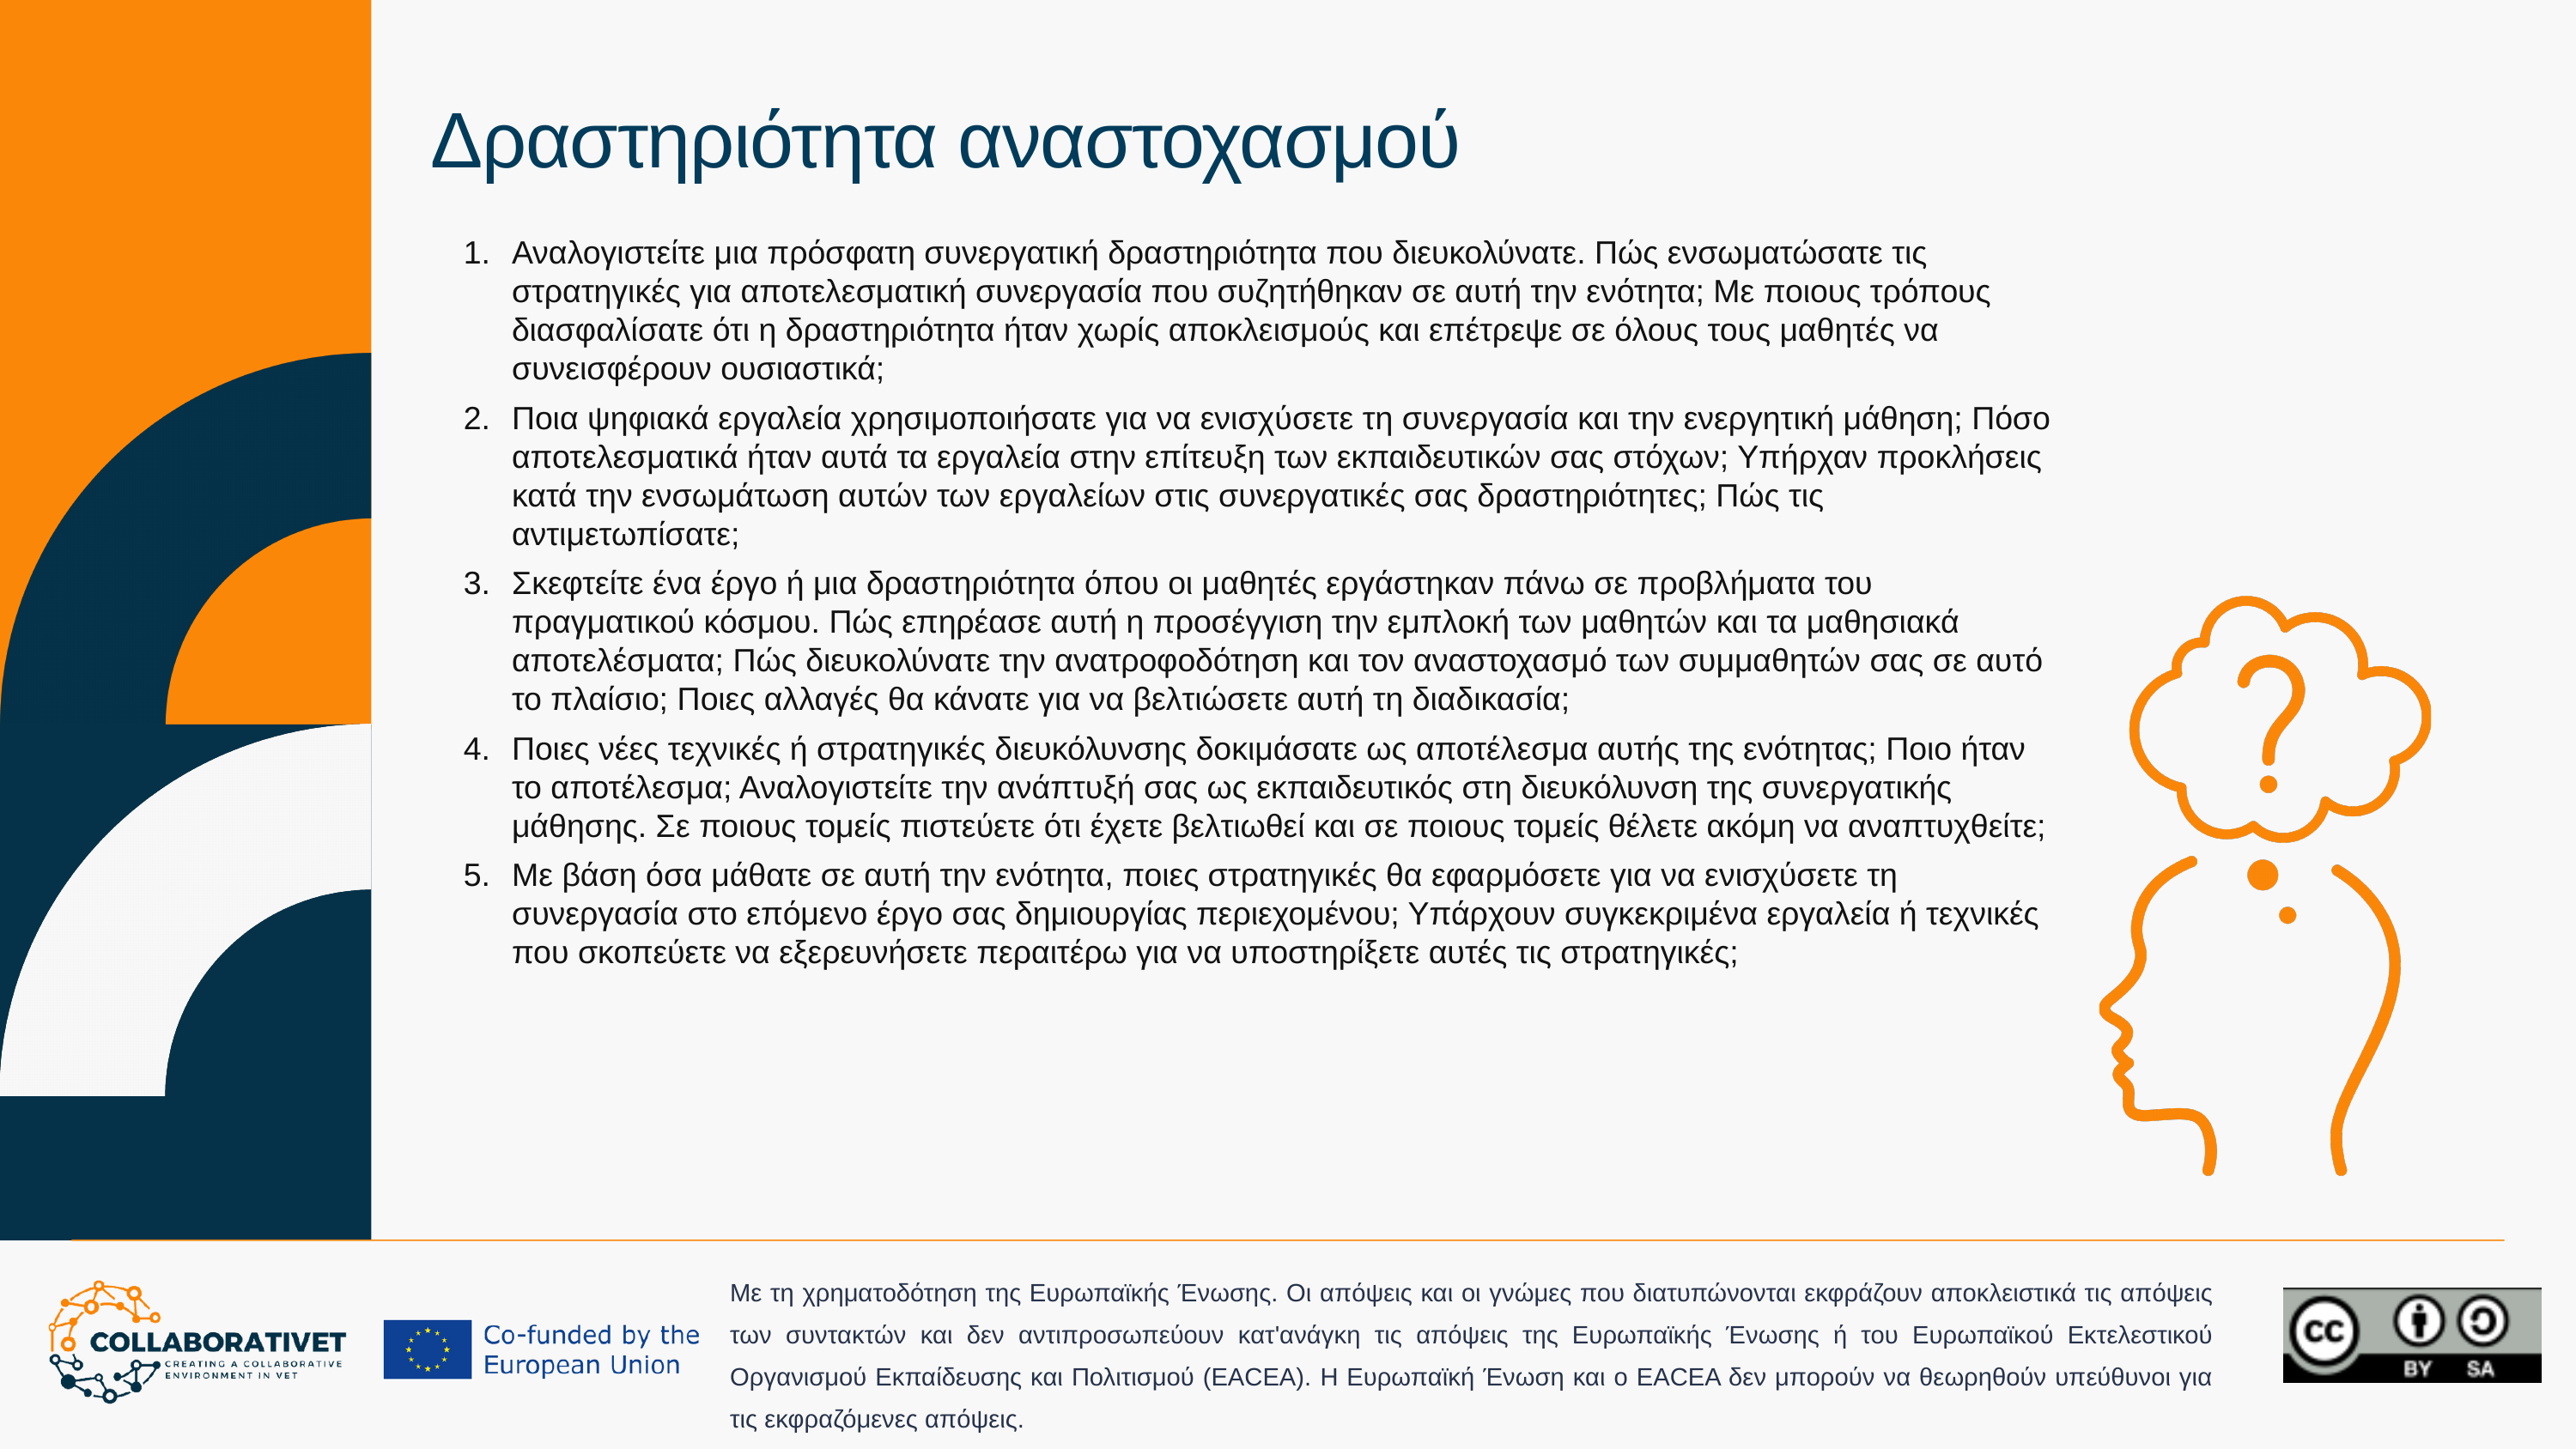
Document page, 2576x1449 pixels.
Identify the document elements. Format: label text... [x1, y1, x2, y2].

text_box [0, 1096, 372, 1240]
picture [2282, 1288, 2542, 1383]
text_box [363, 1300, 729, 1399]
text_box [2099, 596, 2432, 1176]
text_box [34, 1188, 364, 1449]
text_box [0, 0, 372, 353]
text_box Δραστηριότητα αναστοχασμού [430, 45, 2300, 184]
text_box Με τη χρηματοδότηση της Ευρωπαϊκής Ένωσης. Οι απόψεις και οι γνώμες που διατυπώνονται εκφράζουν αποκλειστικά τις απόψεις των συντακτών και δεν αντιπροσωπεύουν κατ'ανάγκη τις απόψεις της Ευρωπαϊκής Ένωσης ή του Ευρωπαϊκού Εκτελεστικού Οργανισμού Εκπαίδευσης και Πολιτισμού (EACEA). Η Ευρωπαϊκή Ένωση και ο EACEA δεν μπορούν να θεωρηθούν υπεύθυνοι για τις εκφραζόμενες απόψεις. [730, 1264, 2215, 1434]
text_box [0, 724, 372, 1096]
text_box Αναλογιστείτε μια πρόσφατη συνεργατική δραστηριότητα που διευκολύνατε. Πώς ενσωματώσατε τις στρατηγικές για αποτελεσματική συνεργασία που συζητήθηκαν σε αυτή την ενότητα; Με ποιους τρόπους διασφαλίσατε ότι η δραστηριότητα ήταν χωρίς αποκλεισμούς και επέτρεψε σε όλους τους μαθητές να συνεισφέρουν ουσιαστικά; Ποια ψηφιακά εργαλεία χρησιμοποιήσατε για να ενισχύσετε τη συνεργασία και την ενεργητική μάθηση; Πόσο αποτελεσματικά ήταν αυτά τα εργαλεία στην επίτευξη των εκπαιδευτικών σας στόχων; Υπήρχαν προκλήσεις κατά την ενσωμάτωση αυτών των εργαλείων στις συνεργατικές σας δραστηριότητες; Πώς τις αντιμετωπίσατε; Σκεφτείτε ένα έργο ή μια δραστηριότητα όπου οι μαθητές εργάστηκαν πάνω σε προβλήματα του πραγματικού κόσμου. Πώς επηρέασε αυτή η προσέγγιση την εμπλοκή των μαθητών και τα μαθησιακά αποτελέσματα; Πώς διευκολύνατε την ανατροφοδότηση και τον αναστοχασμό των συμμαθητών σας σε αυτό το πλαίσιο; Ποιες αλλαγές θα κάνατε για να βελτιώσετε αυτή τη διαδικασία; Ποιες νέες τεχνικές ή στρατηγικές διευκόλυνσης δοκιμάσατε ως αποτέλεσμα αυτής της ενότητας; Ποιο ήταν το αποτέλεσμα; Αναλογιστείτε την ανάπτυξή σας ως εκπαιδευτικός στη διευκόλυνση της συνεργατικής μάθησης. Σε ποιους τομείς πιστεύετε ότι έχετε βελτιωθεί και σε ποιους τομείς θέλετε ακόμη να αναπτυχθείτε; Με βάση όσα μάθατε σε αυτή την ενότητα, ποιες στρατηγικές θα εφαρμόσετε για να ενισχύσετε τη συνεργασία στο επόμενο έργο σας δημιουργίας περιεχομένου; Υπάρχουν συγκεκριμένα εργαλεία ή τεχνικές που σκοπεύετε να εξερευνήσετε περαιτέρω για να υποστηρίξετε αυτές τις στρατηγικές; [450, 225, 2070, 977]
text_box [0, 353, 372, 724]
